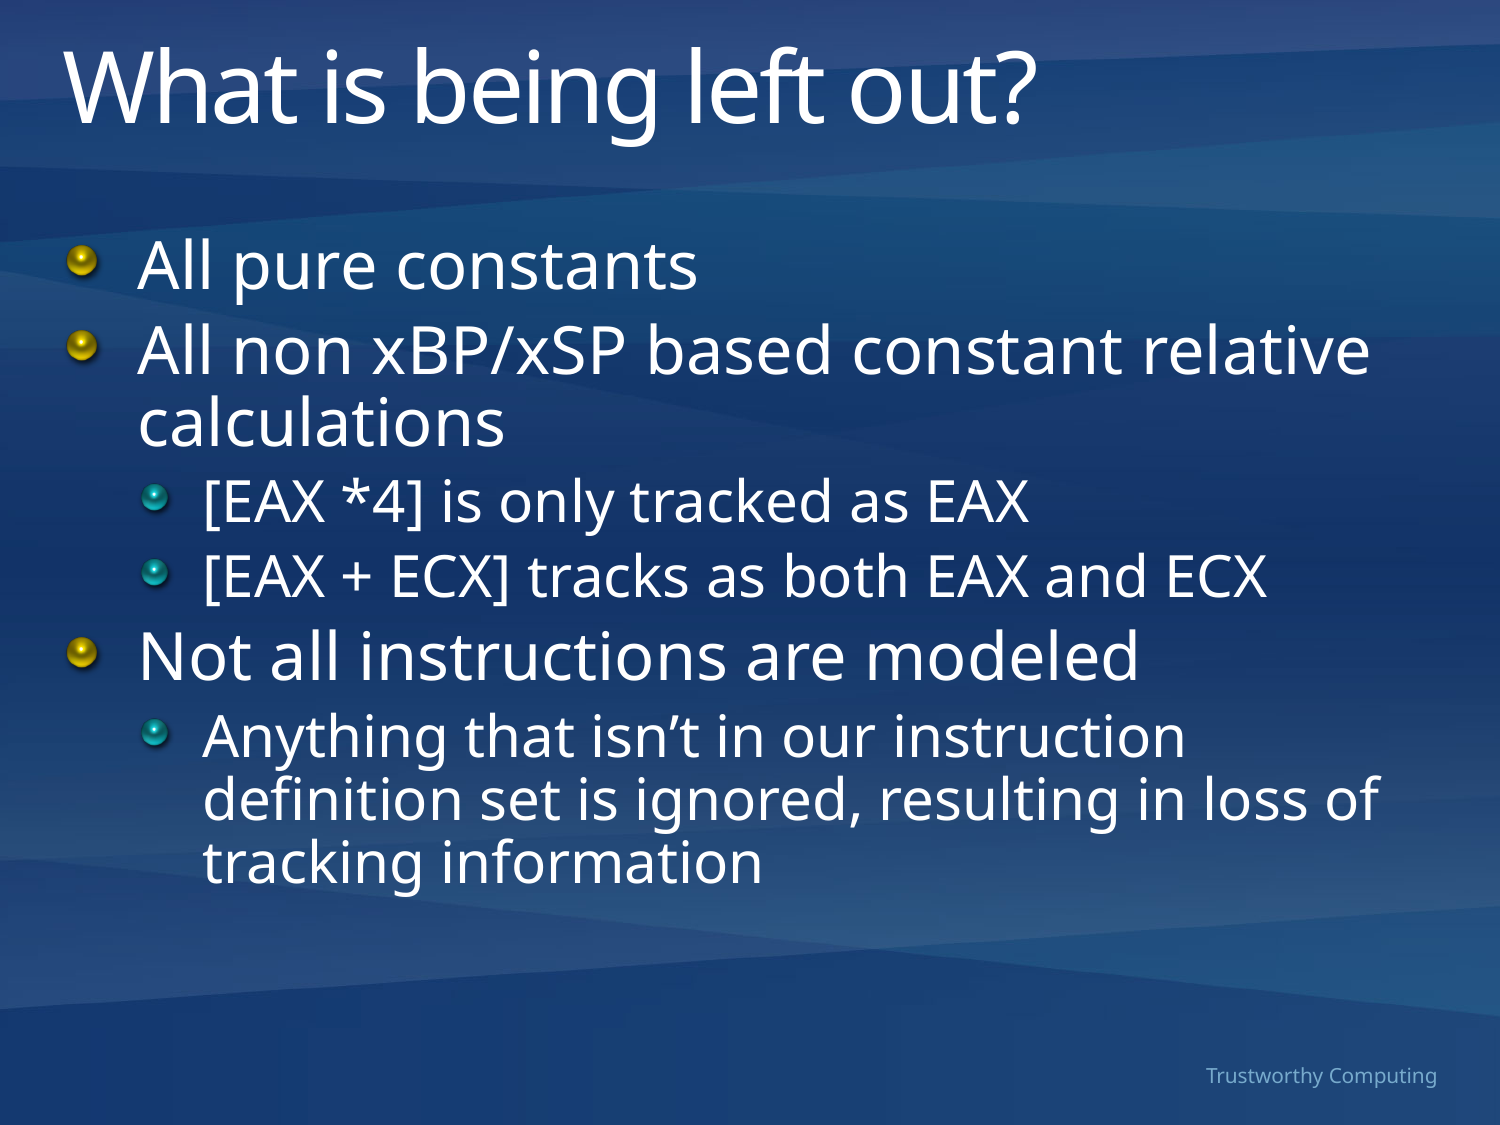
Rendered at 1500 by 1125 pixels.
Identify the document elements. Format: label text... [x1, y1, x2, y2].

title What is being left out? [62, 37, 1438, 147]
picture [0, 0, 1500, 1125]
list All pure constants All non xBP/xSP based constant relative calculations [EAX *4] is only tracked as EAX [EAX + ECX] tracks as both EAX and ECX Not all instructions are modeled Anything that isn’t in our instruction definition set is ignored, resulting in loss of tracking information [62, 231, 1438, 916]
